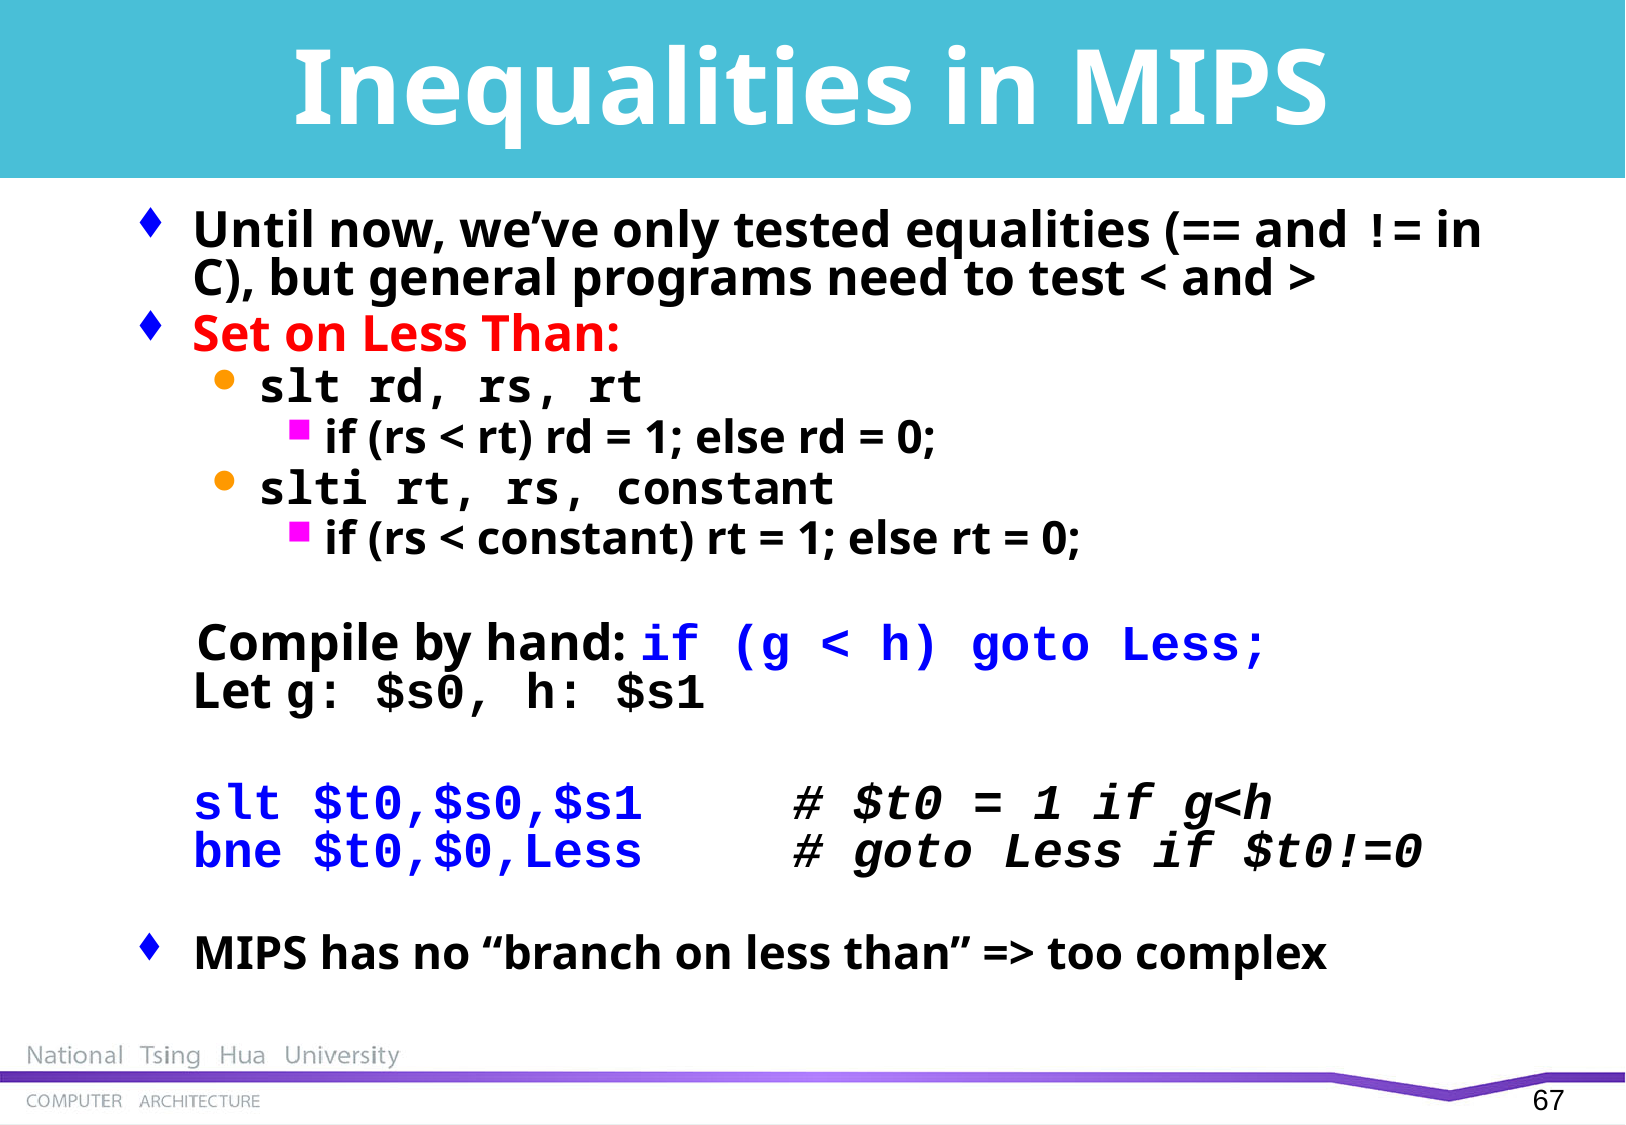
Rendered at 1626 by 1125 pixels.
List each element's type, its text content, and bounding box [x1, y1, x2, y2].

title Inequalities in MIPS [121, 19, 1504, 167]
slide_number 66 [1241, 1060, 1581, 1125]
list Until now, we’ve only tested equalities (== and != in C), but general programs need to test < and > Set on Less Than: slt rd, rs, rt if (rs < rt) rd = 1; else rd = 0; slti rt, rs, constant if (rs < constant) rt = 1; else rt = 0; Compile by hand: if (g < h) goto Less; Let g: $s0, h: $s1 slt $t0,$s0,$s1 # $t0 = 1 if g<h bne $t0,$0,Less # goto Less if $t0!=0 MIPS has no “branch on less than” => too complex [121, 202, 1504, 1036]
picture [0, 0, 1626, 1125]
